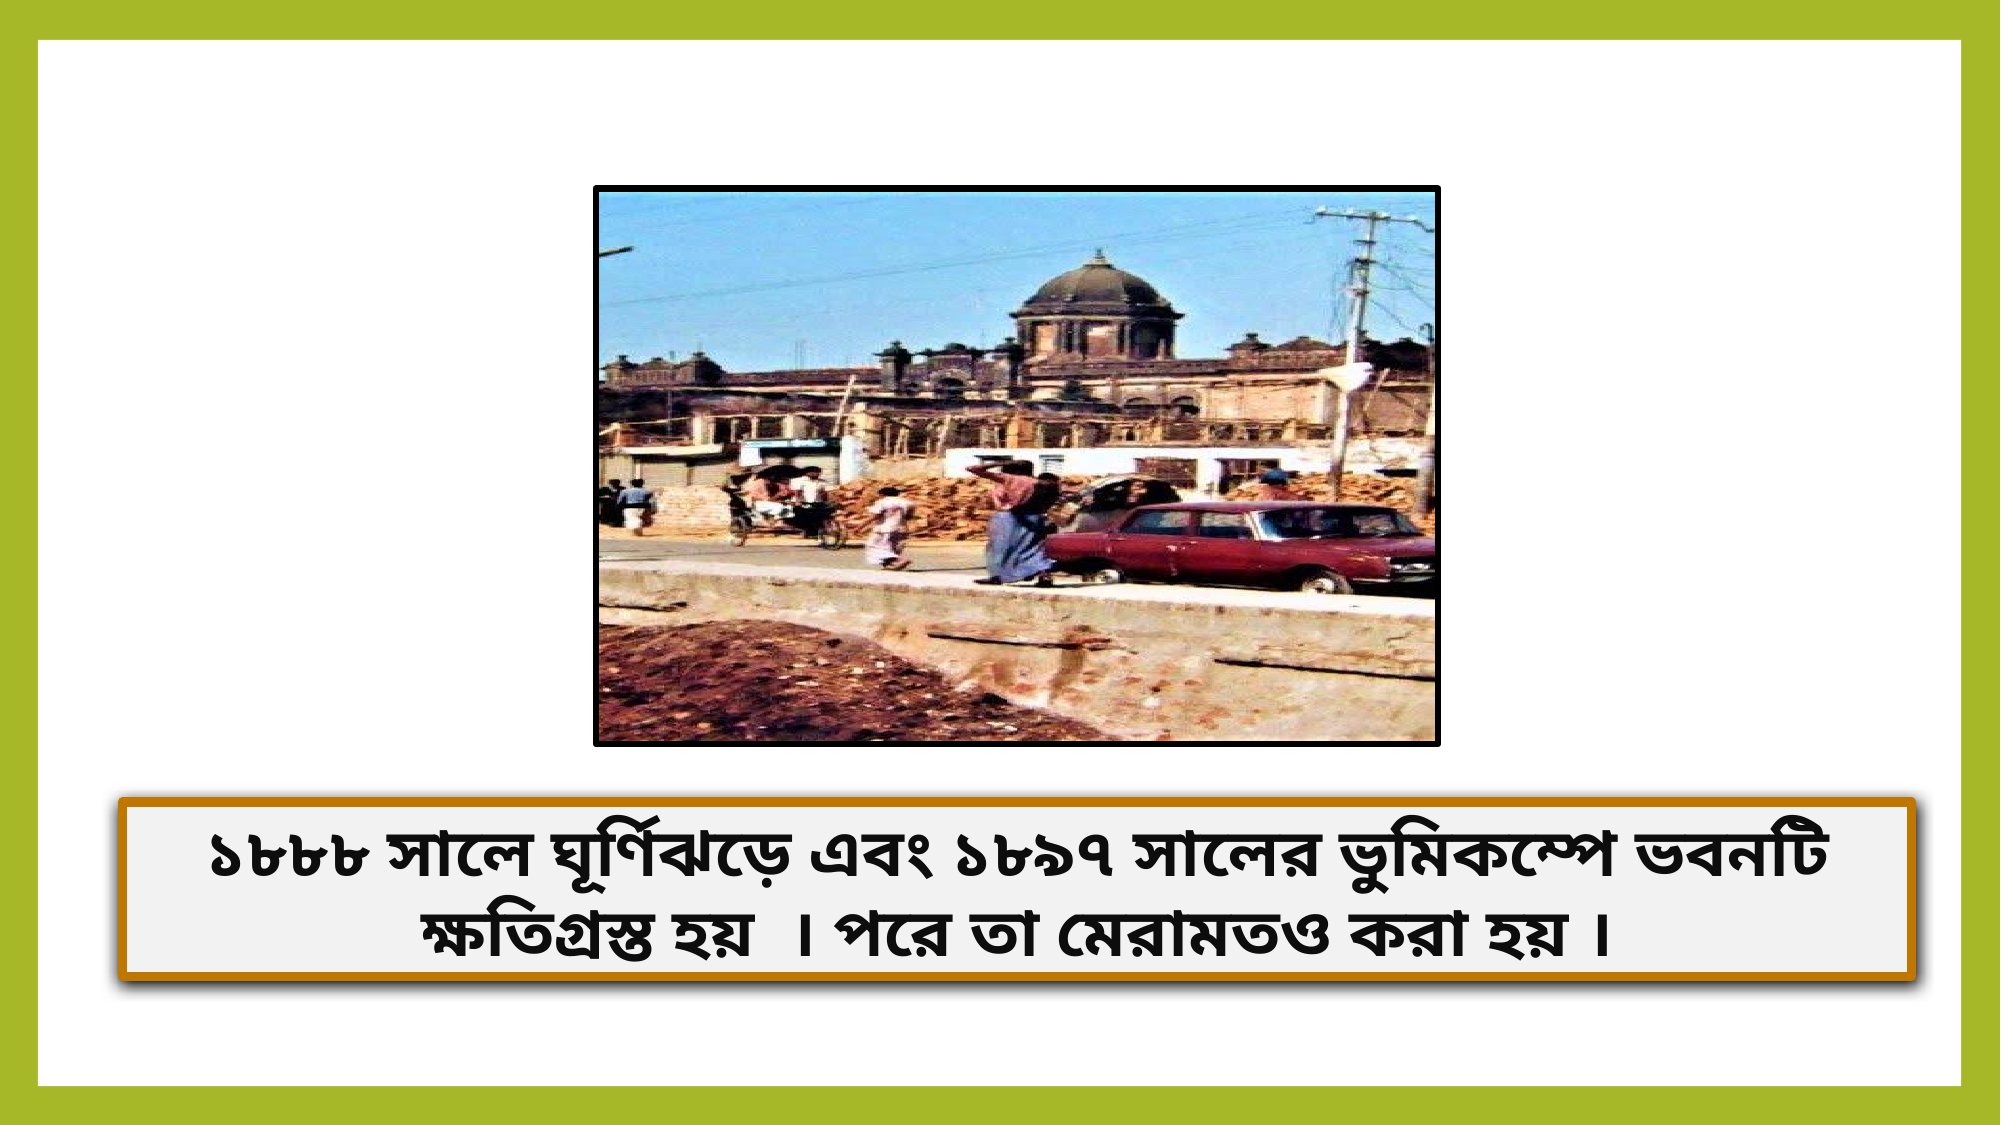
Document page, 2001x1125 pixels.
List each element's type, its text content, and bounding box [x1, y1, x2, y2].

text_box ১৮৮৮ সালে ঘূর্ণিঝড়ে এবং ১৮৯৭ সালের ভুমিকম্পে ভবনটি ক্ষতিগ্রস্ত হয় । পরে তা মেরামতও করা হয় । [122, 801, 1912, 977]
picture [598, 191, 1436, 742]
